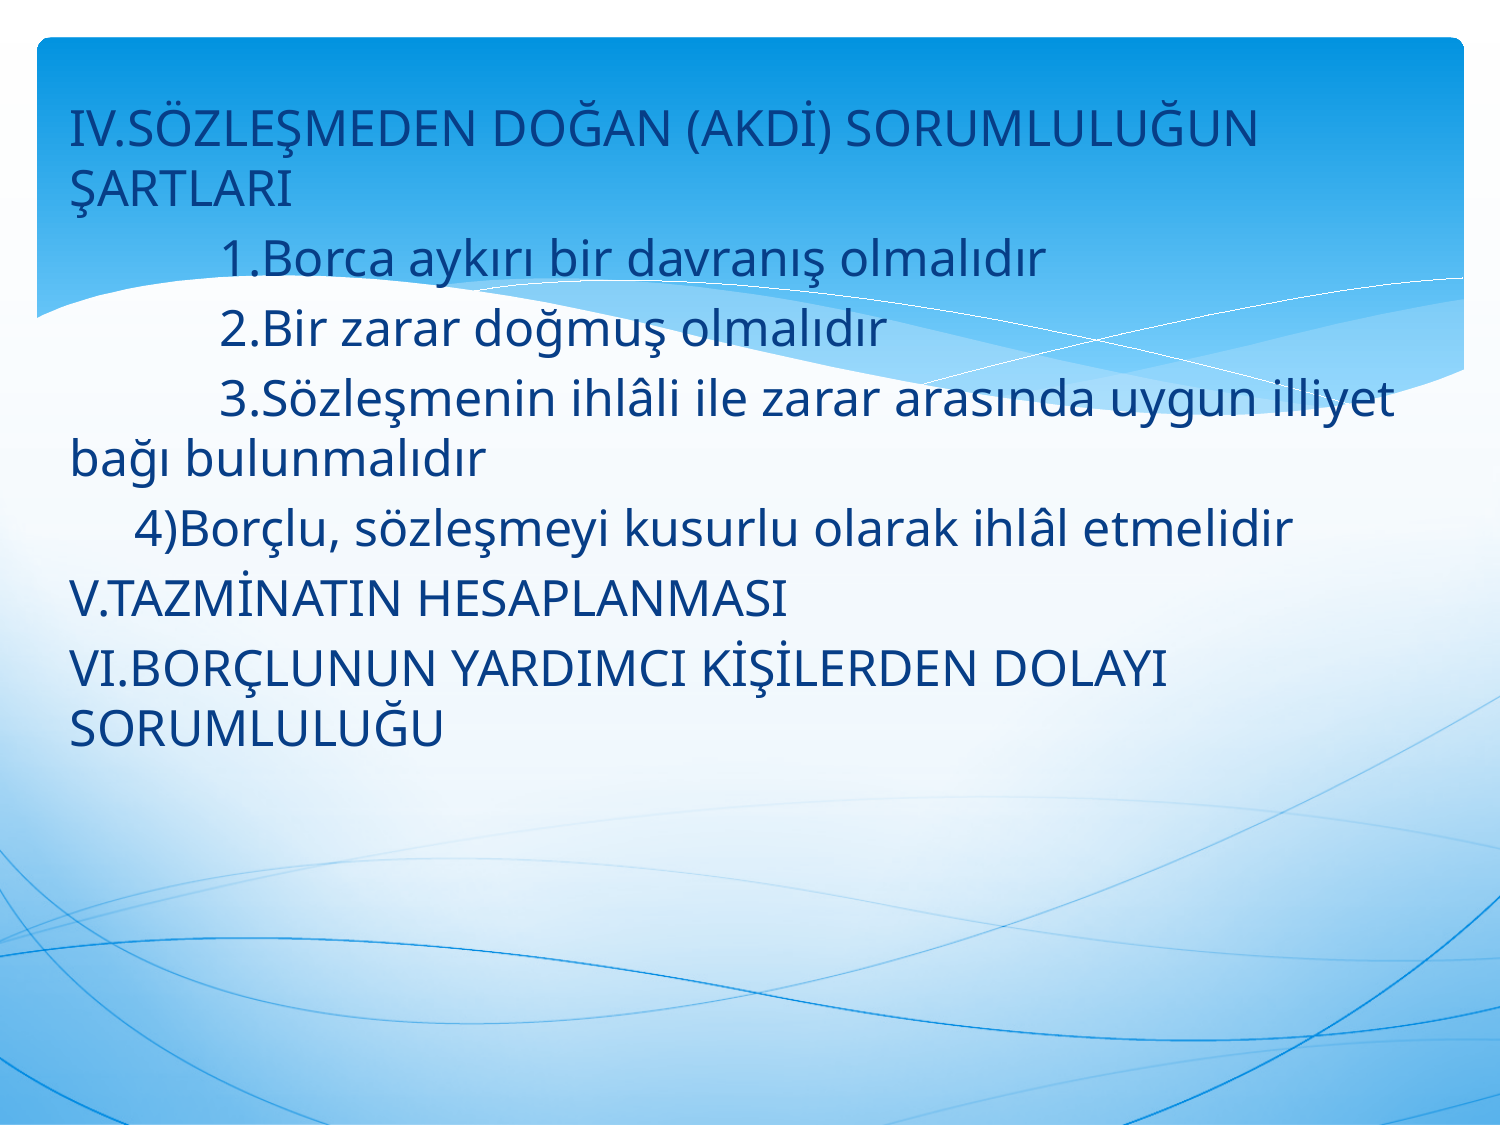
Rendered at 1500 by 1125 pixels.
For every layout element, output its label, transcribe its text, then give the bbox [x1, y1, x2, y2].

list IV.SÖZLEŞMEDEN DOĞAN (AKDİ) SORUMLULUĞUN ŞARTLARI 1.Borca aykırı bir davranış olmalıdır 2.Bir zarar doğmuş olmalıdır 3.Sözleşmenin ihlâli ile zarar arasında uygun illiyet bağı bulunmalıdır 4)Borçlu, sözleşmeyi kusurlu olarak ihlâl etmelidir V.TAZMİNATIN HESAPLANMASI VI.BORÇLUNUN YARDIMCI KİŞİLERDEN DOLAYI SORUMLULUĞU [54, 88, 1425, 1005]
